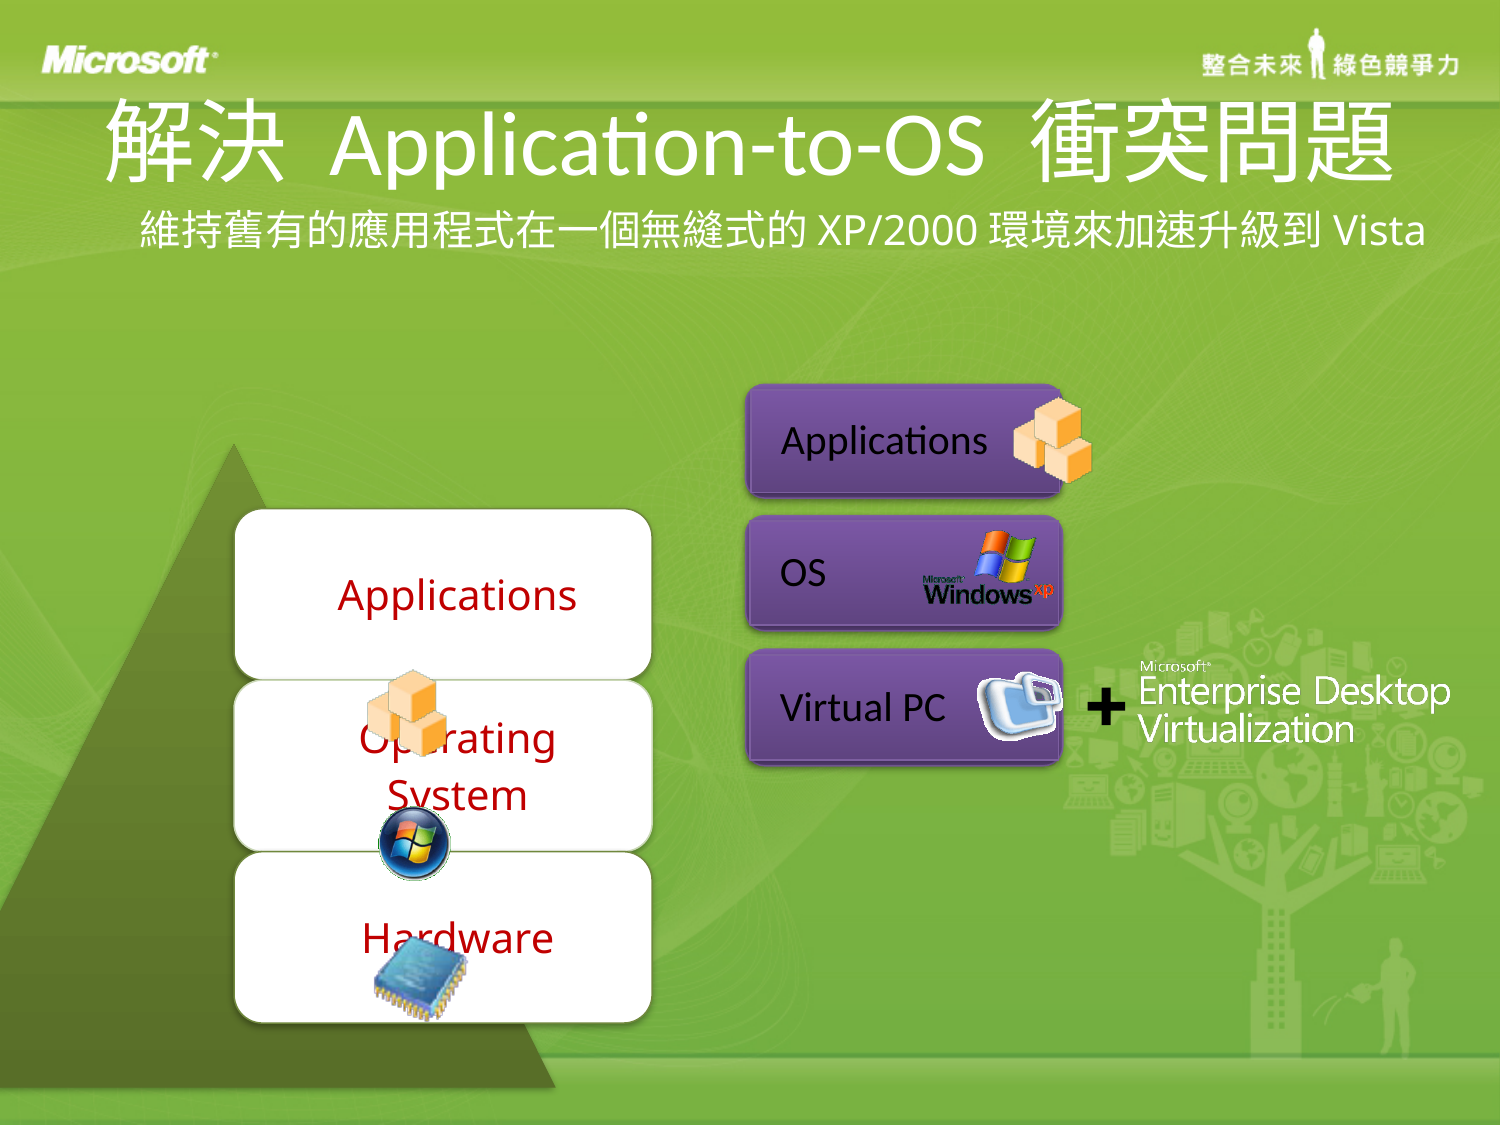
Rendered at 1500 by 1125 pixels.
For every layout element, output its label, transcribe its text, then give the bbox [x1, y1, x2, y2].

text_box 維持舊有的應用程式在一個無縫式的XP/2000環境來加速升級到Vista [125, 196, 1443, 261]
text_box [0, 384, 1288, 1088]
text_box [341, 660, 473, 776]
picture [919, 528, 1056, 624]
title 解決 Application-to-OS 衝突問題 [75, 45, 1425, 233]
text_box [987, 387, 1119, 503]
picture [0, 0, 1500, 1125]
picture [371, 925, 474, 1029]
picture [375, 804, 453, 881]
picture [974, 664, 1068, 745]
